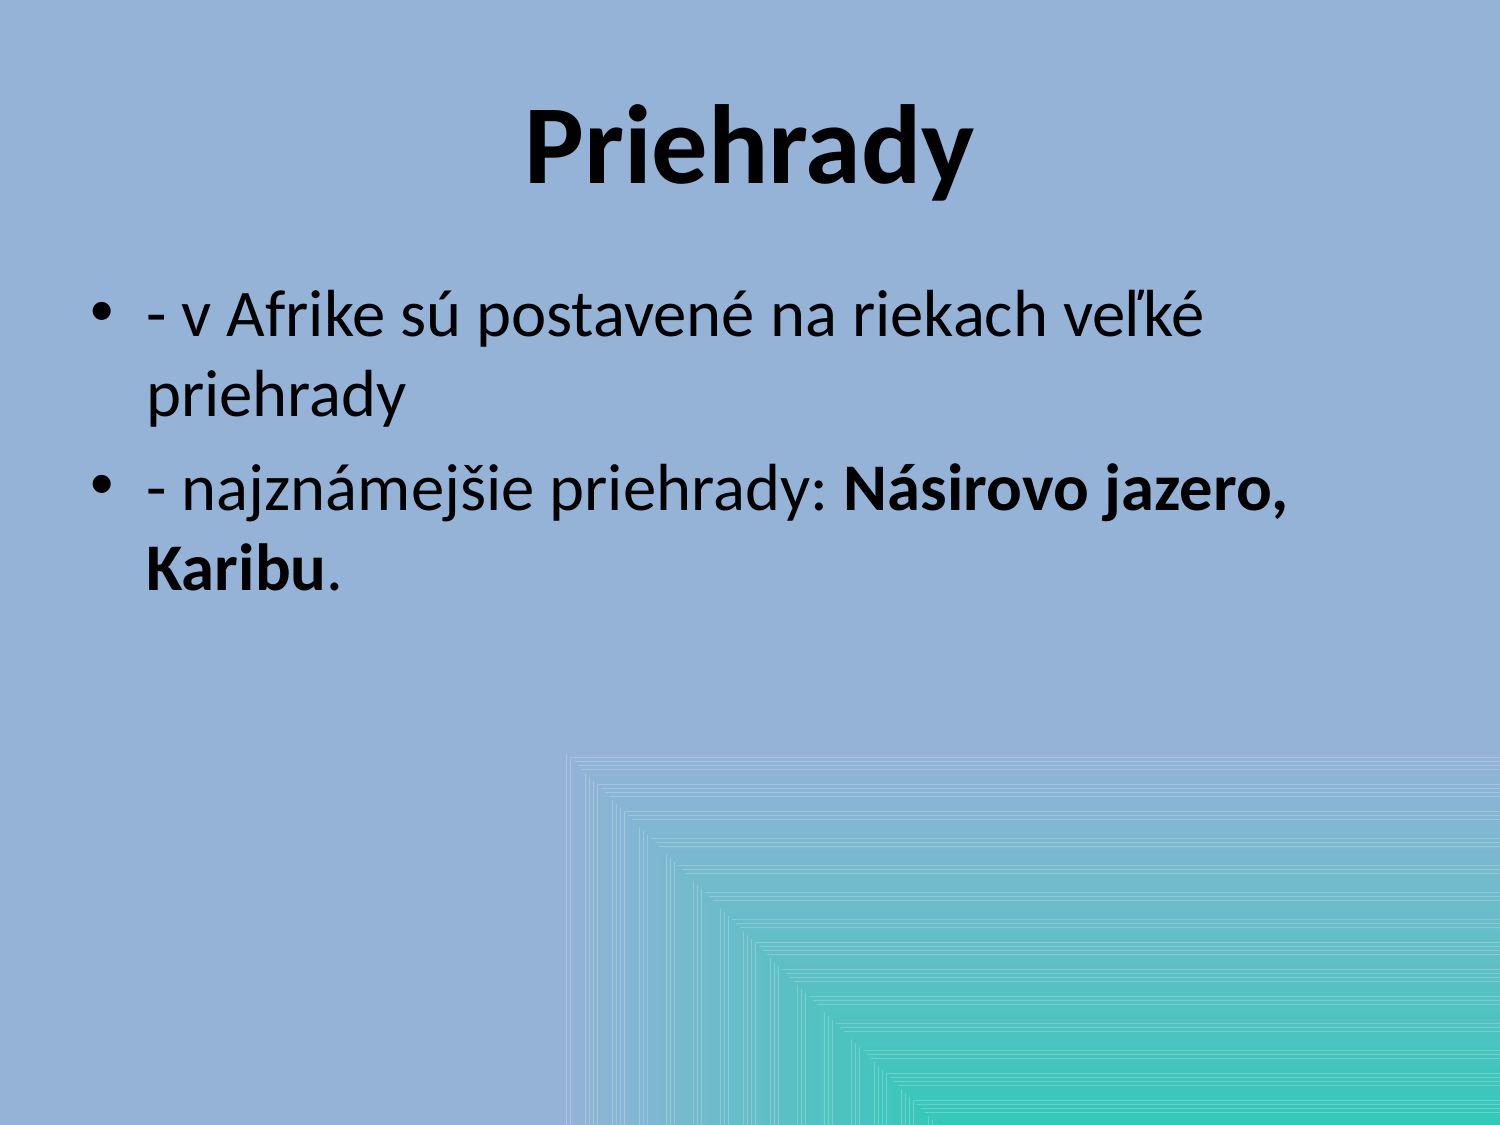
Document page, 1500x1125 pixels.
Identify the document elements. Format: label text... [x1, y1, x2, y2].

list - v Afrike sú postavené na riekach veľké priehrady - najznámejšie priehrady: Násirovo jazero, Karibu. [75, 262, 1425, 1005]
title Priehrady [75, 45, 1425, 233]
